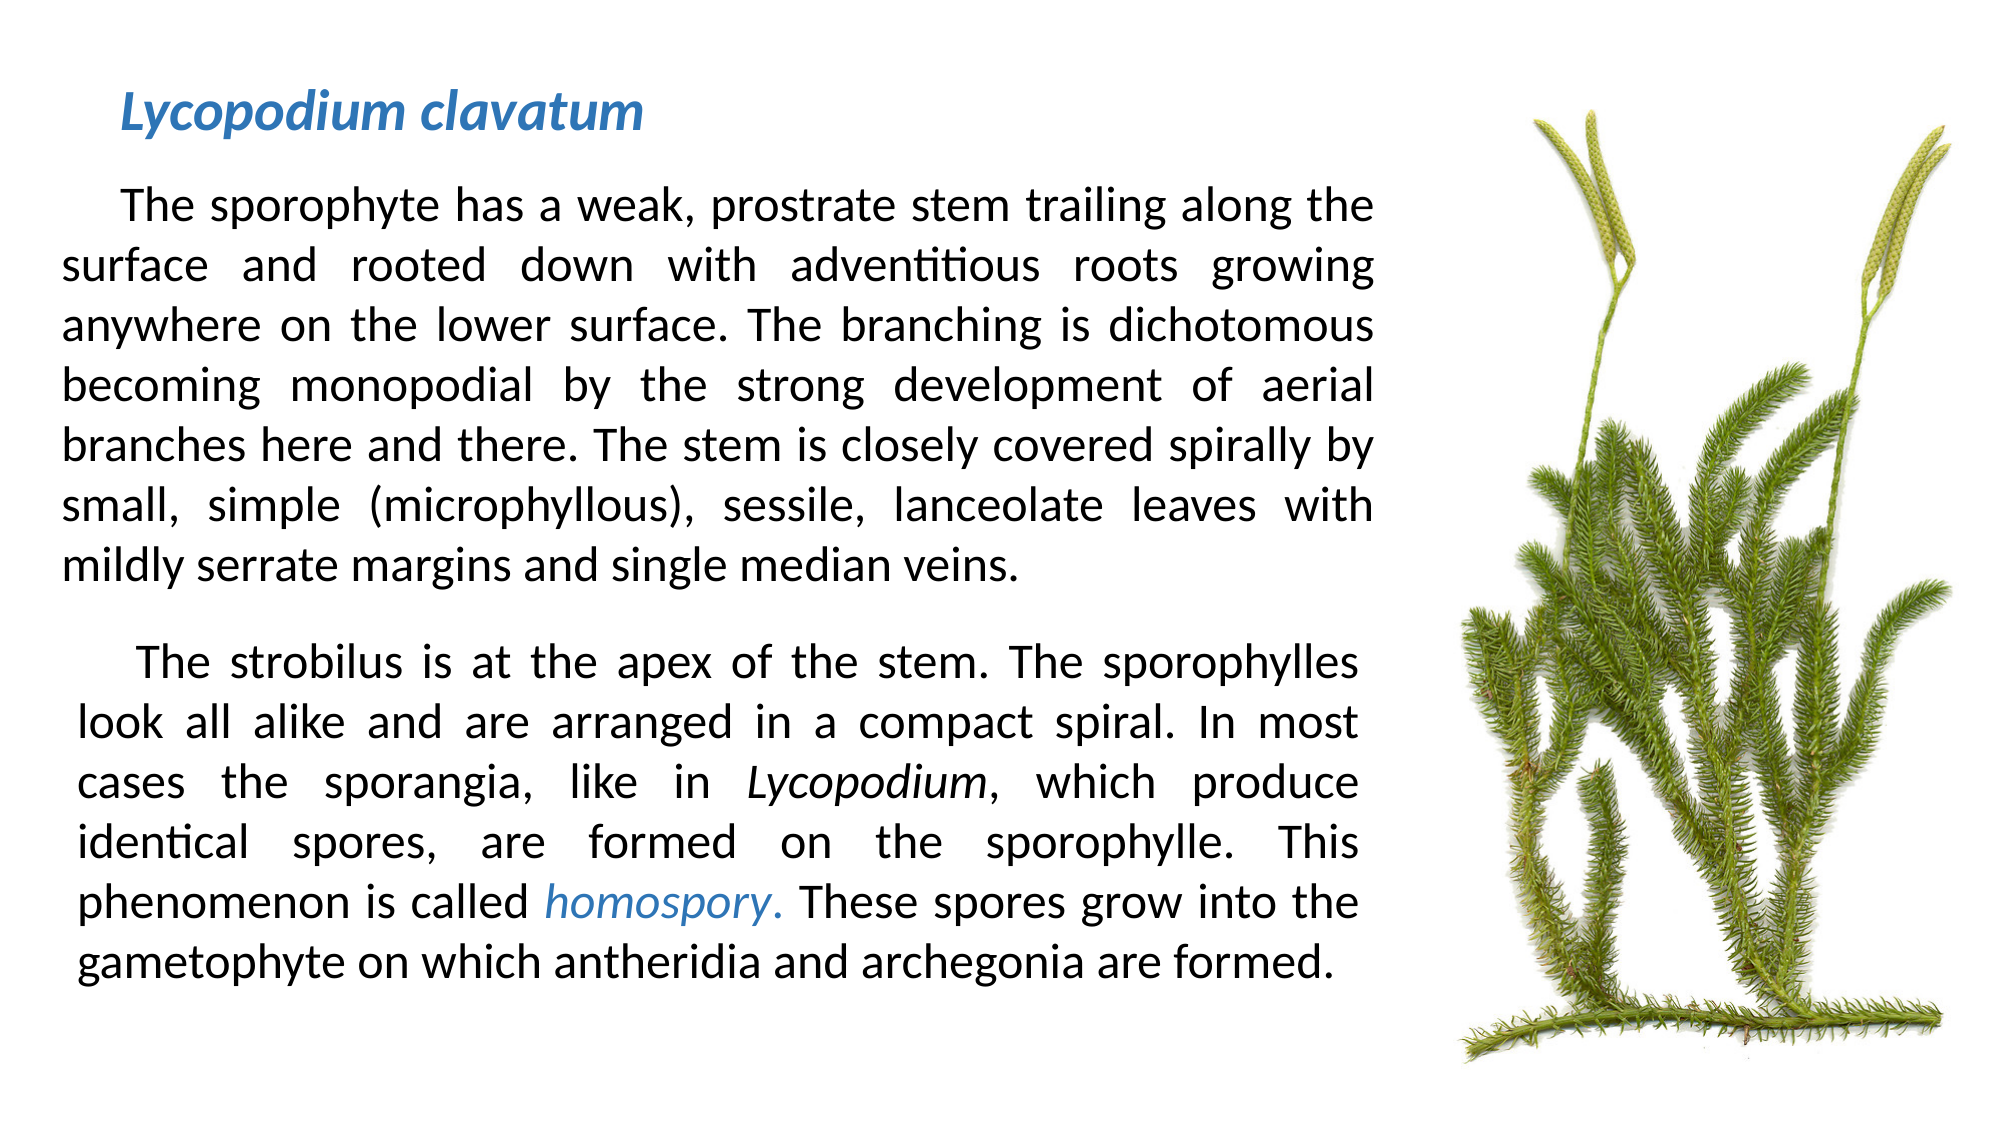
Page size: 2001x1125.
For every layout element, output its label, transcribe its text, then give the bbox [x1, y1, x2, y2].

picture [1451, 107, 1973, 1070]
list Lycopodium clavatum The sporophyte has a weak, prostrate stem trailing along the surface and rooted down with adventitious roots growing anywhere on the lower surface. The branching is dichotomous becoming monopodial by the strong development of aerial branches here and there. The stem is closely covered spirally by small, simple (microphyllous), sessile, lanceolate leaves with mildly serrate margins and single median veins. [46, 64, 1391, 605]
text_box The strobilus is at the apex of the stem. The sporophylles look all alike and are arranged in a compact spiral. In most cases the sporangia, like in Lycopodium, which produce identical spores, are formed on the sporophylle. This phenomenon is called homospory. These spores grow into the gametophyte on which antheridia and archegonia are formed. [62, 621, 1375, 996]
